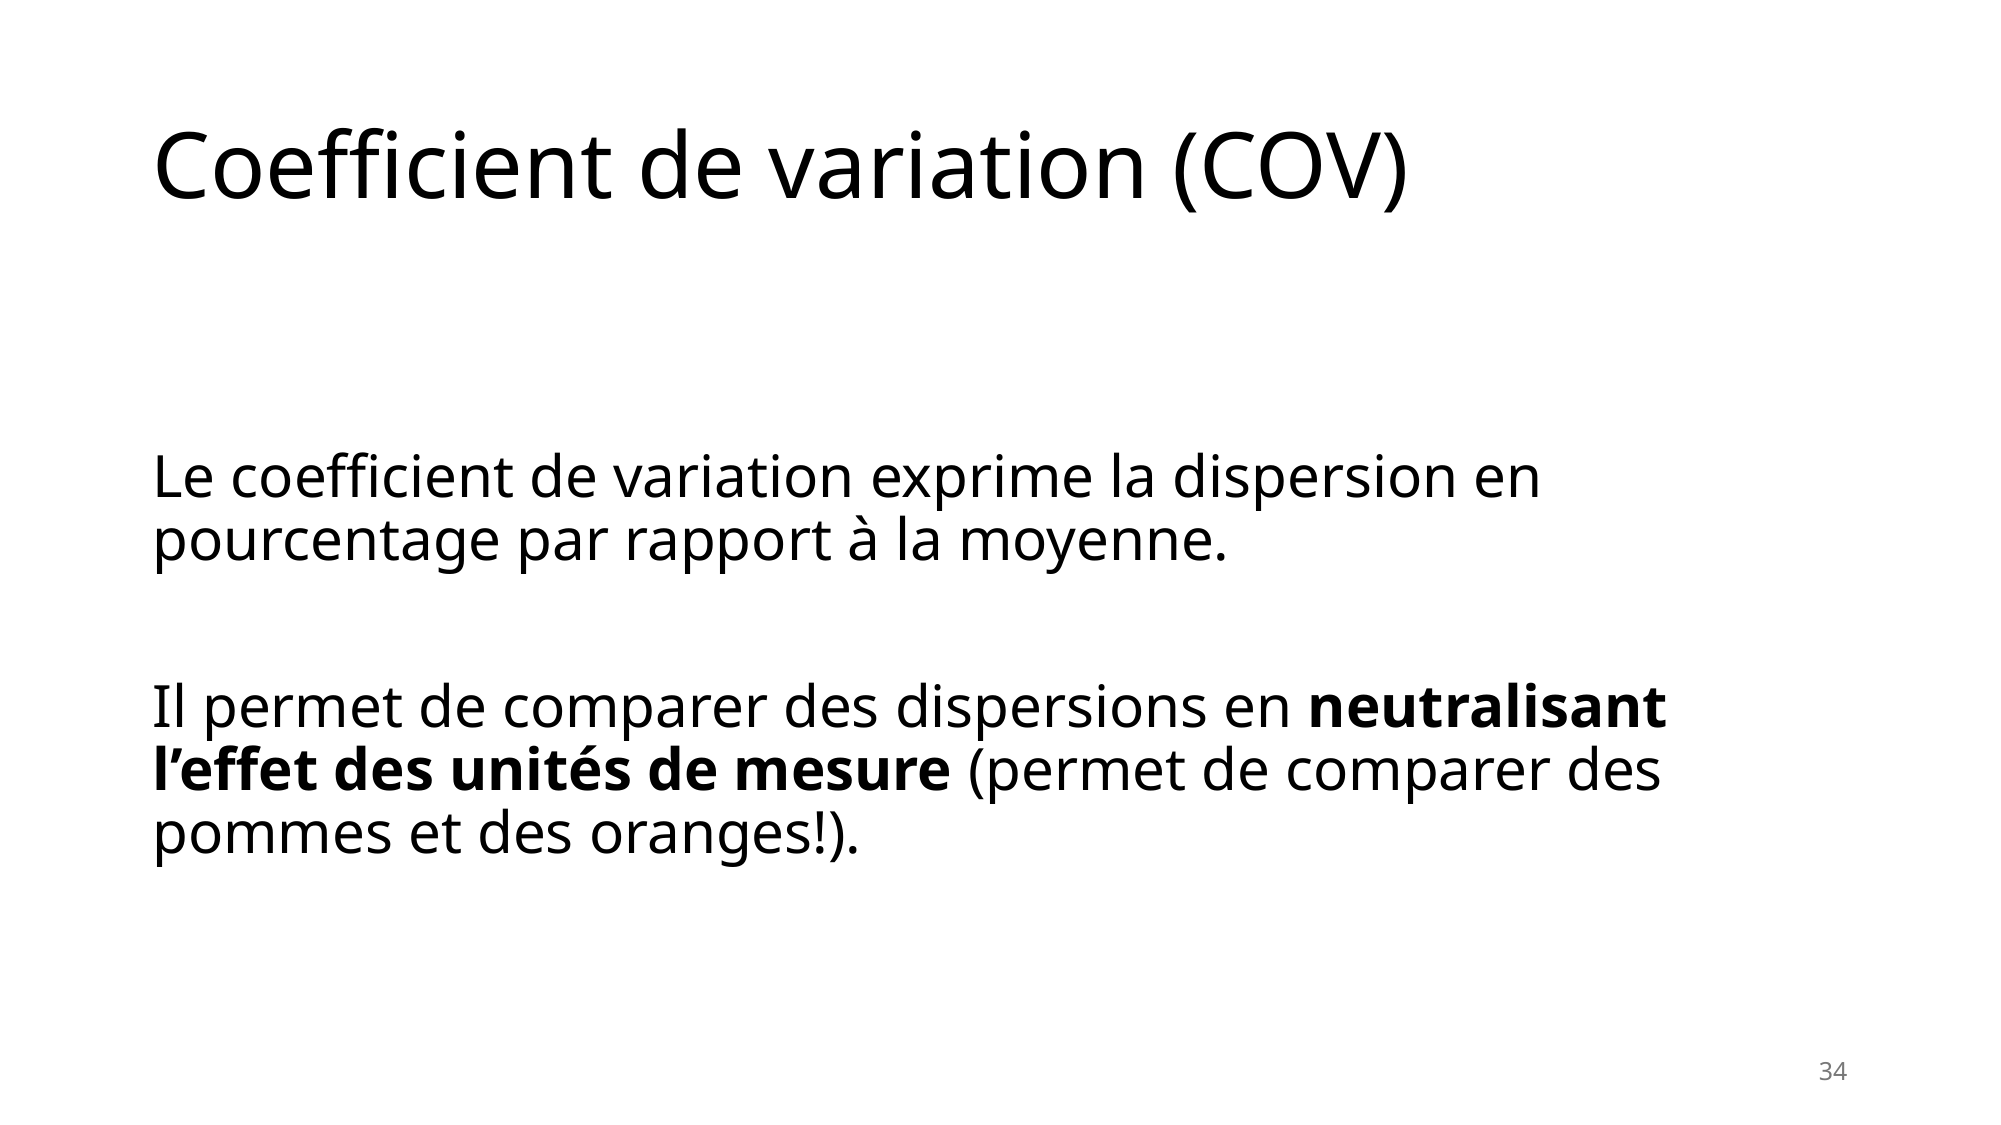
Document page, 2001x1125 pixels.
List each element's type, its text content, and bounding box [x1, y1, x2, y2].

title Coefficient de variation (COV) [137, 59, 1863, 278]
list Le coefficient de variation exprime la dispersion en pourcentage par rapport à la moyenne. Il permet de comparer des dispersions en neutralisant l’effet des unités de mesure (permet de comparer des pommes et des oranges!). [137, 299, 1863, 1014]
slide_number 34 [1412, 1042, 1863, 1103]
